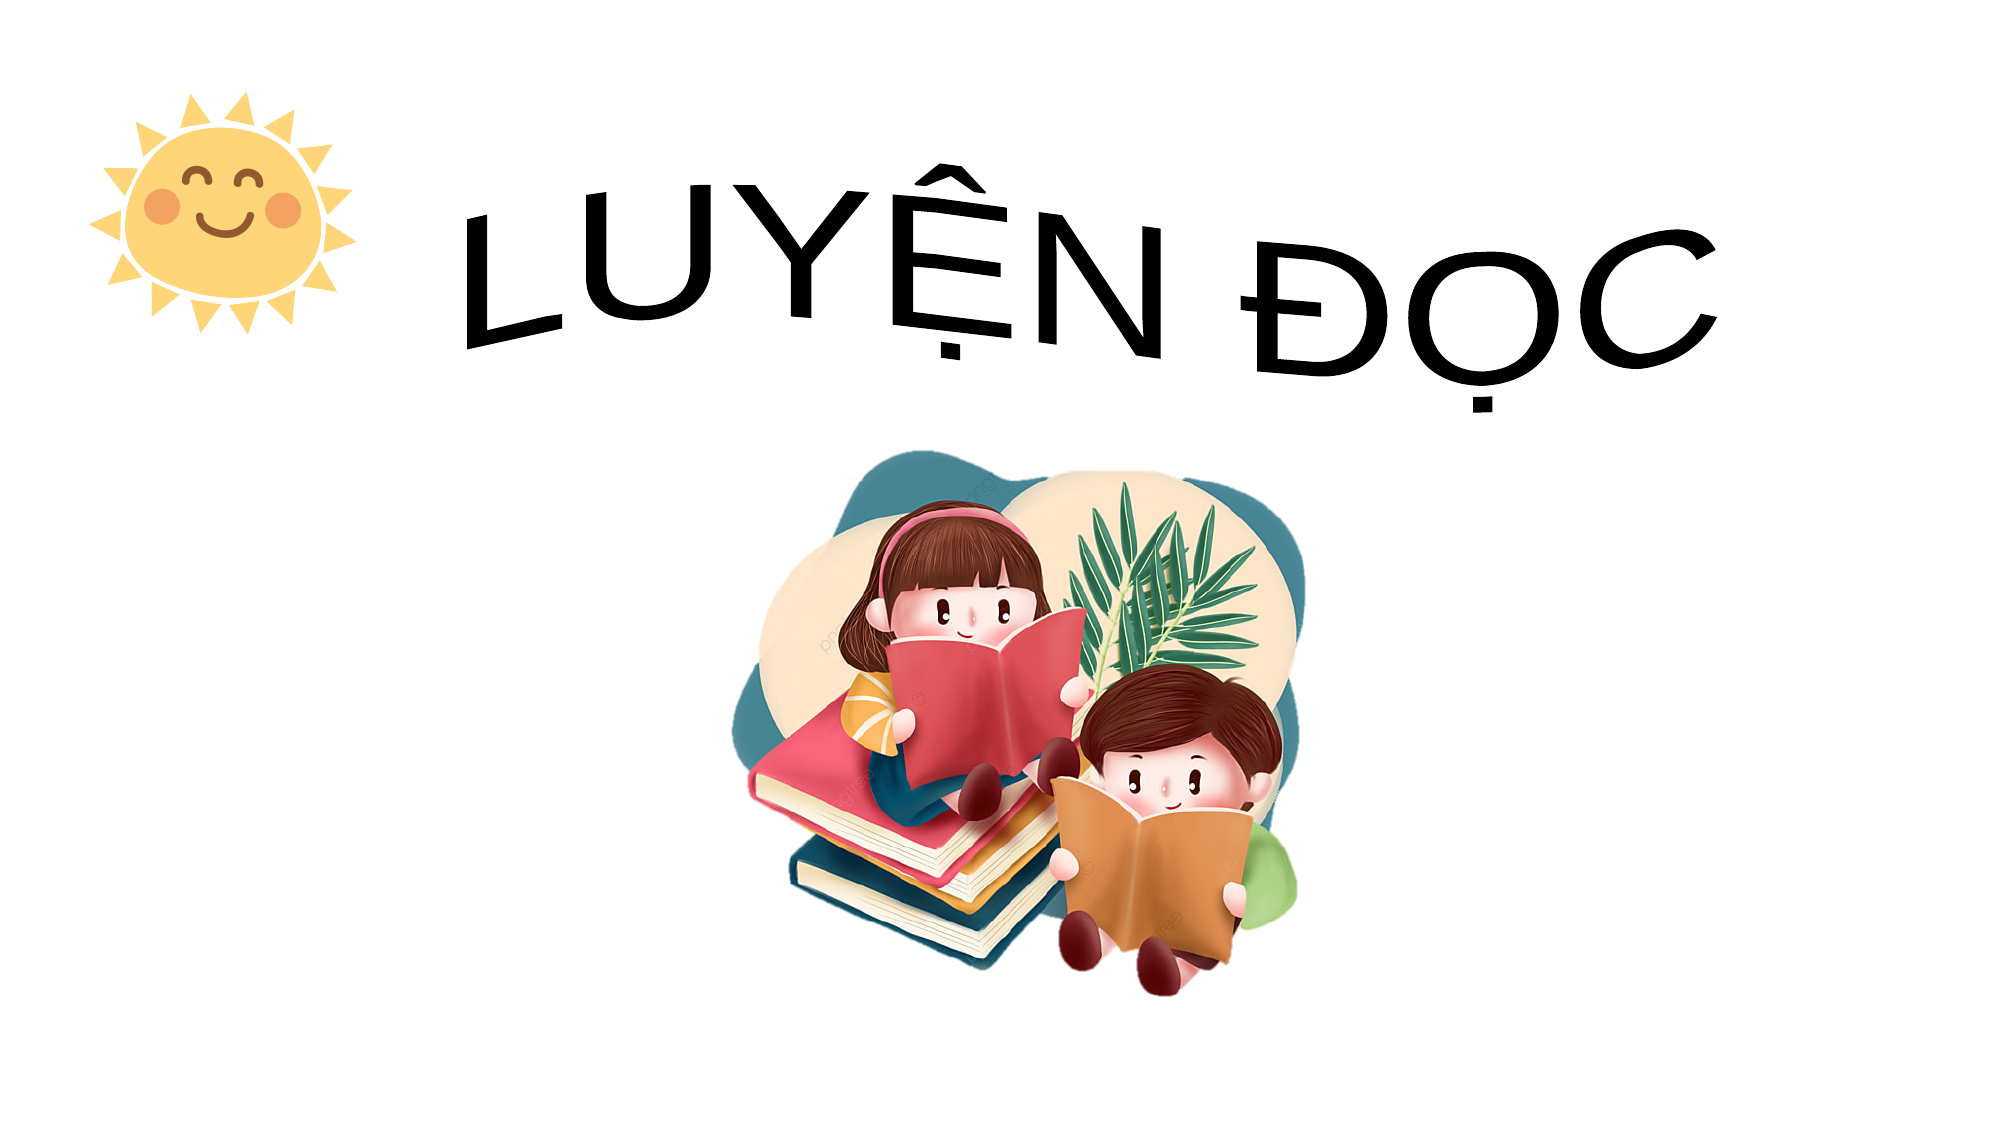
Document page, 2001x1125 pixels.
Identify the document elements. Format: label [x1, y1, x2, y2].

picture [88, 91, 357, 335]
picture [717, 408, 1340, 1031]
